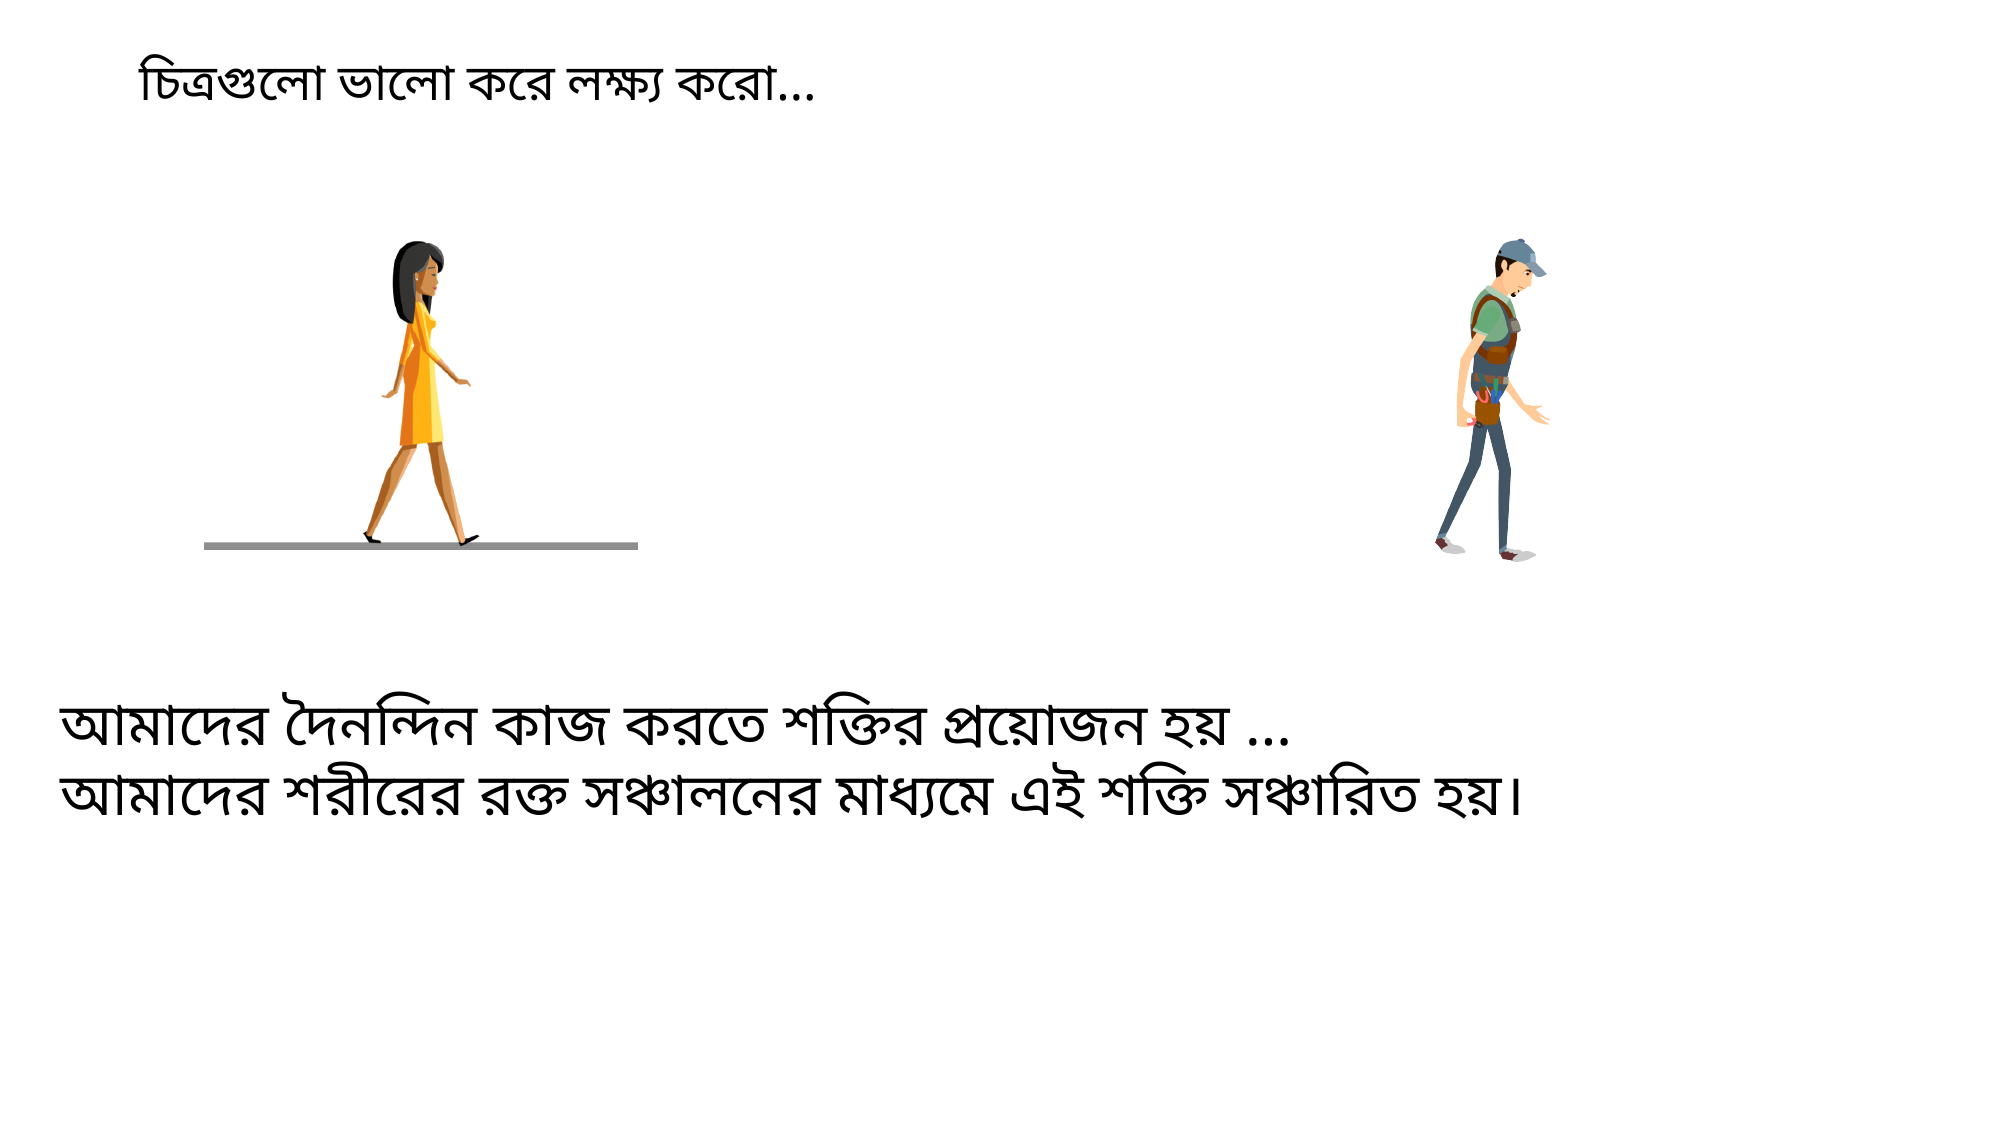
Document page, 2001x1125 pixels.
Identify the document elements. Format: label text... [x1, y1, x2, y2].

text_box আমাদের দৈনন্দিন কাজ করতে শক্তির প্রয়োজন হয় … আমাদের শরীরের রক্ত সঞ্চালনের মাধ্যমে এই শক্তি সঞ্চারিত হয়। [45, 679, 1962, 975]
text_box চিত্রগুলো ভালো করে লক্ষ্য করো… [125, 43, 832, 118]
picture [204, 225, 638, 550]
picture [1291, 225, 1671, 575]
